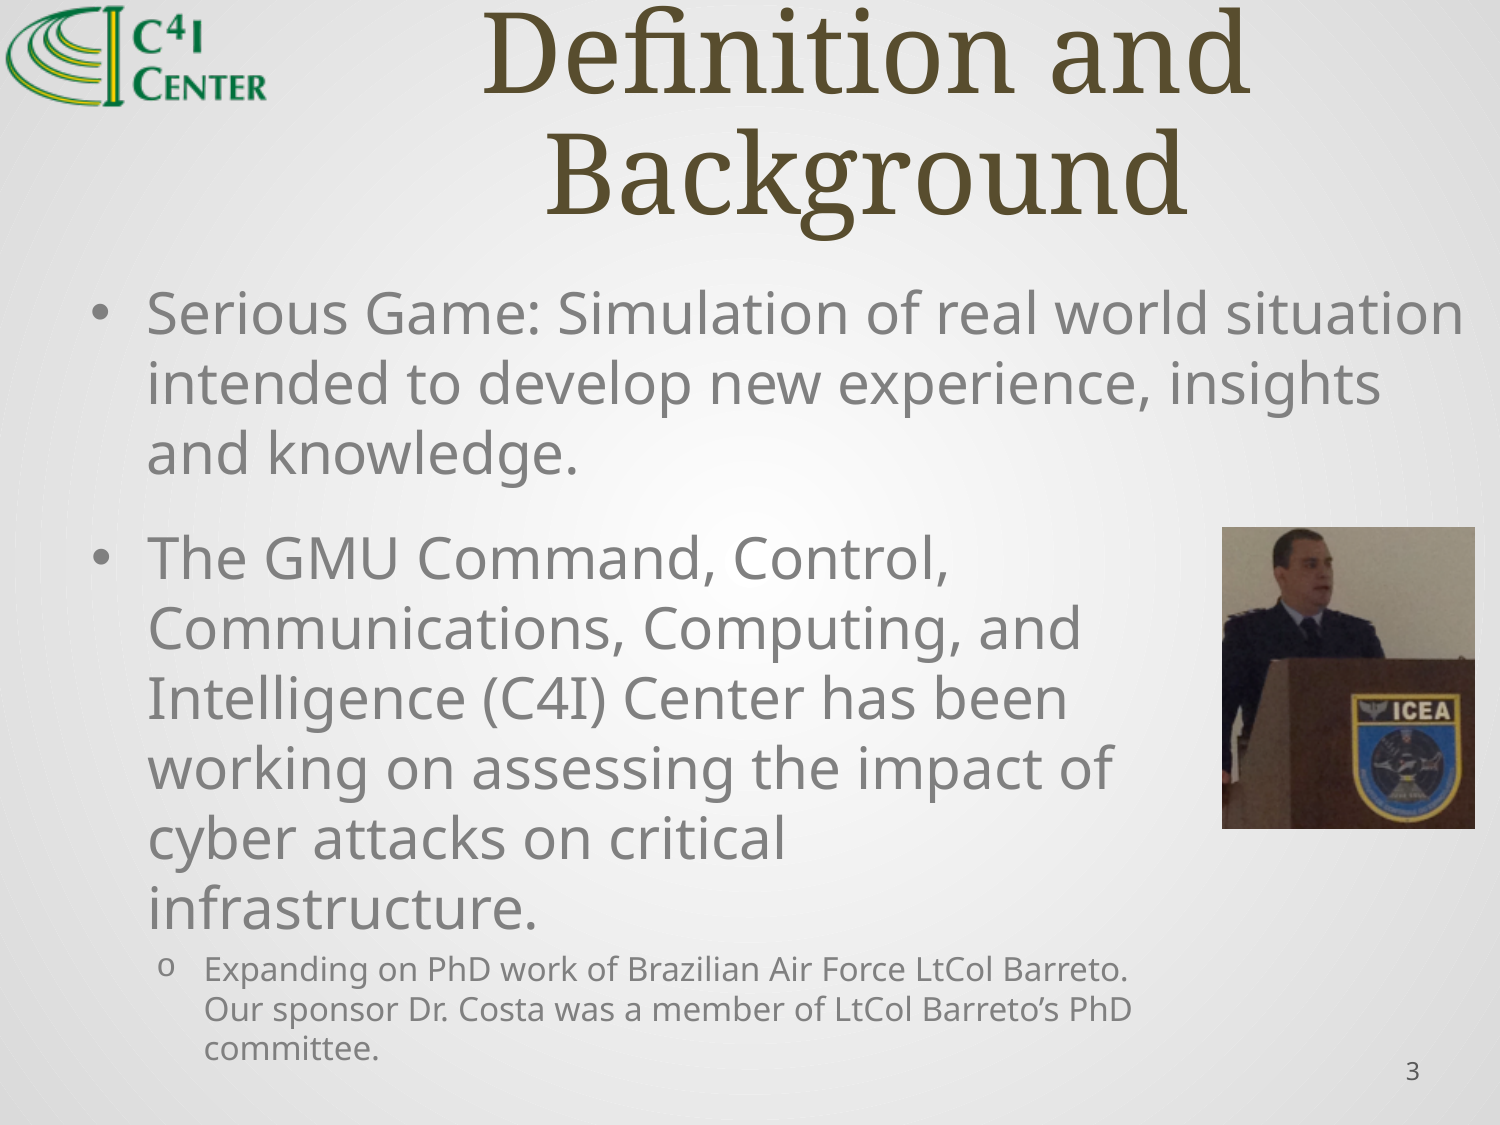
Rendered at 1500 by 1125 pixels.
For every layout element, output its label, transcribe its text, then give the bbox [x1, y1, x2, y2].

picture [0, 1, 270, 113]
title Definition and Background [249, 68, 1485, 245]
text_box The GMU Command, Control, Communications, Computing, and Intelligence (C4I) Center has been working on assessing the impact of cyber attacks on critical infrastructure. Expanding on PhD work of Brazilian Air Force LtCol Barreto. Our sponsor Dr. Costa was a member of LtCol Barreto’s PhD committee. [75, 513, 1173, 990]
picture [1221, 527, 1475, 830]
list Serious Game: Simulation of real world situation intended to develop new experience, insights and knowledge. [75, 268, 1500, 498]
slide_number 3 [1401, 1042, 1494, 1103]
